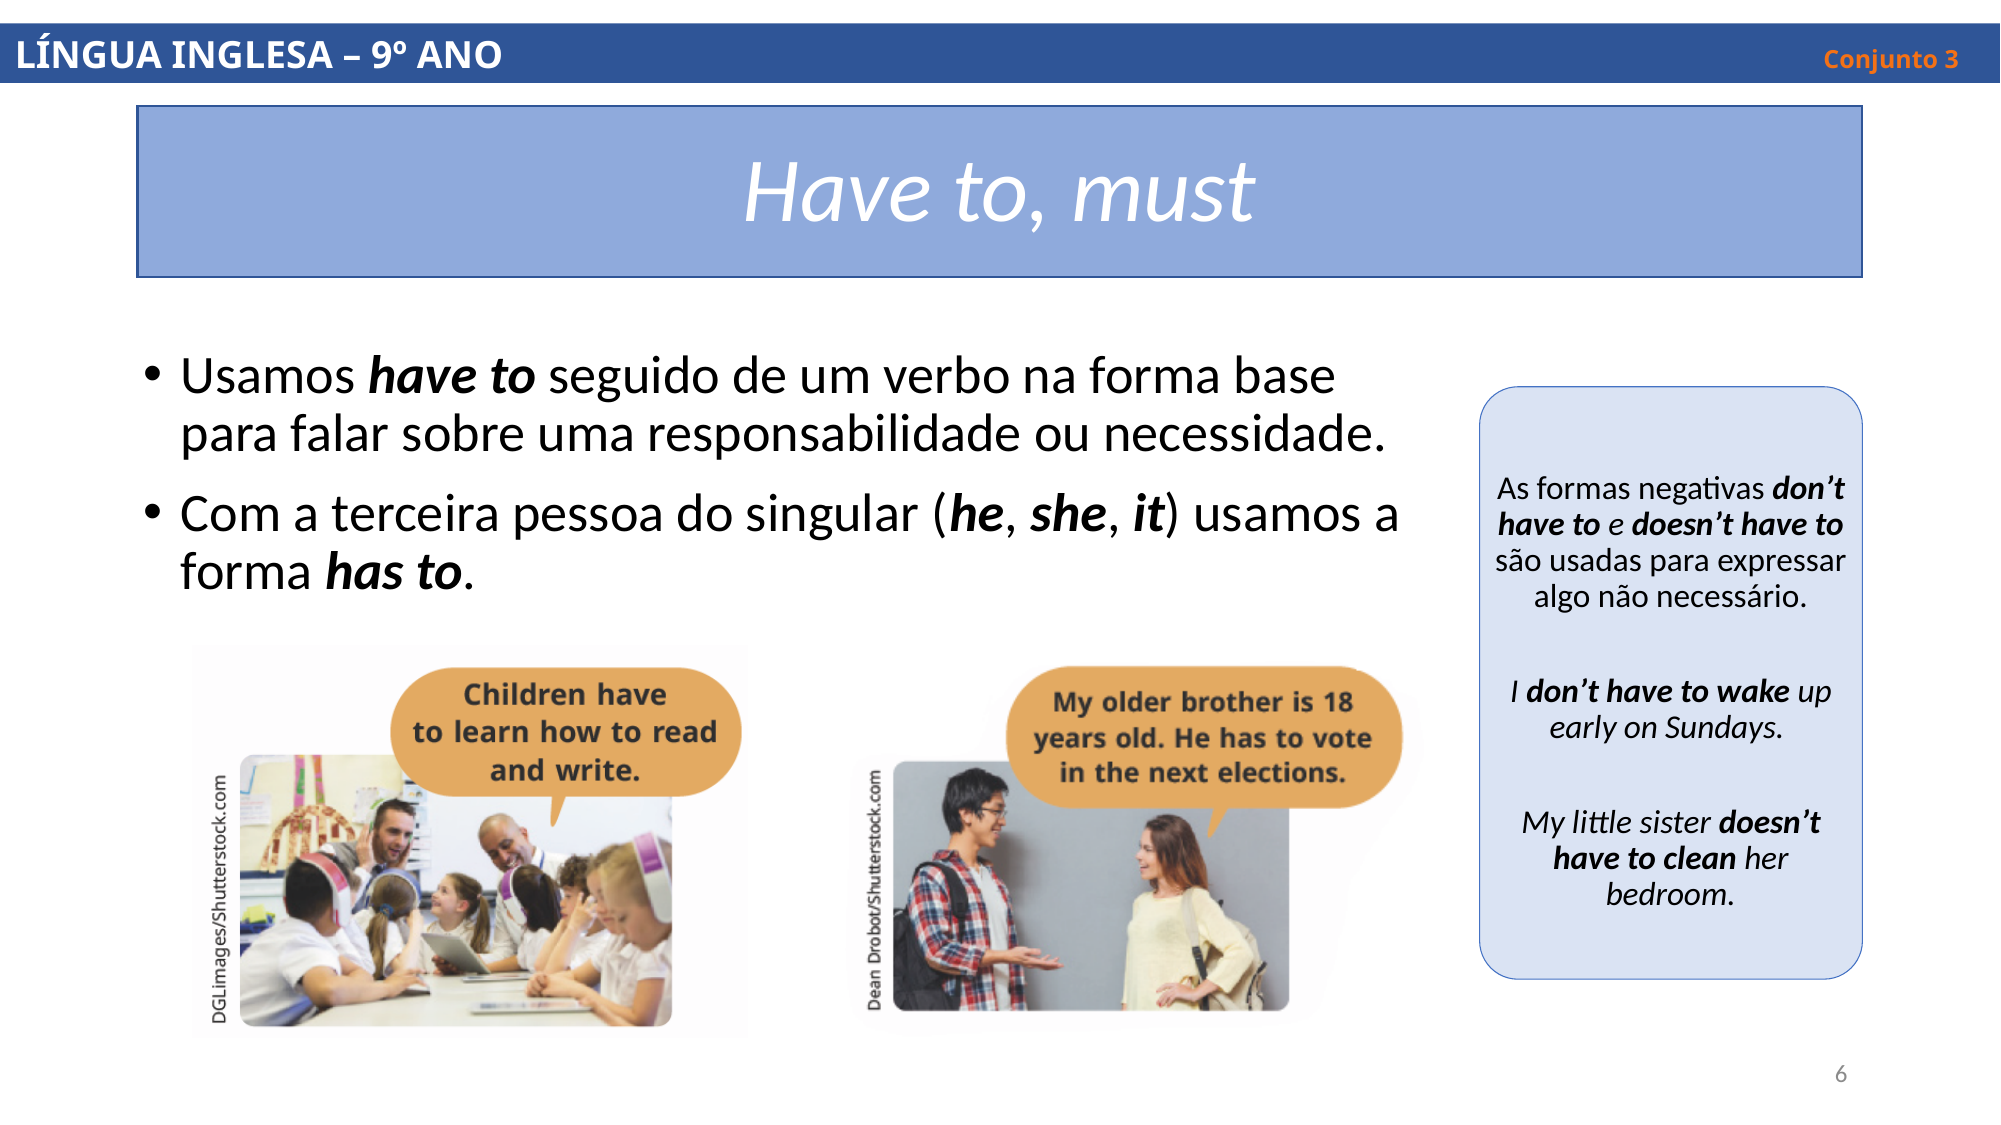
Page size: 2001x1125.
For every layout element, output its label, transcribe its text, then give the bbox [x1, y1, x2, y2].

list Usamos have to seguido de um verbo na forma base para falar sobre uma responsabilidade ou necessidade. Com a terceira pessoa do singular (he, she, it) usamos a forma has to. [128, 338, 1436, 618]
picture [845, 660, 1424, 1038]
title Have to, must [136, 105, 1863, 278]
text_box LÍNGUA INGLESA – 9º ANO Conjunto 3 [0, 23, 2000, 83]
slide_number 6 [1412, 1042, 1863, 1103]
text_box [1479, 386, 1863, 980]
picture [192, 645, 748, 1038]
